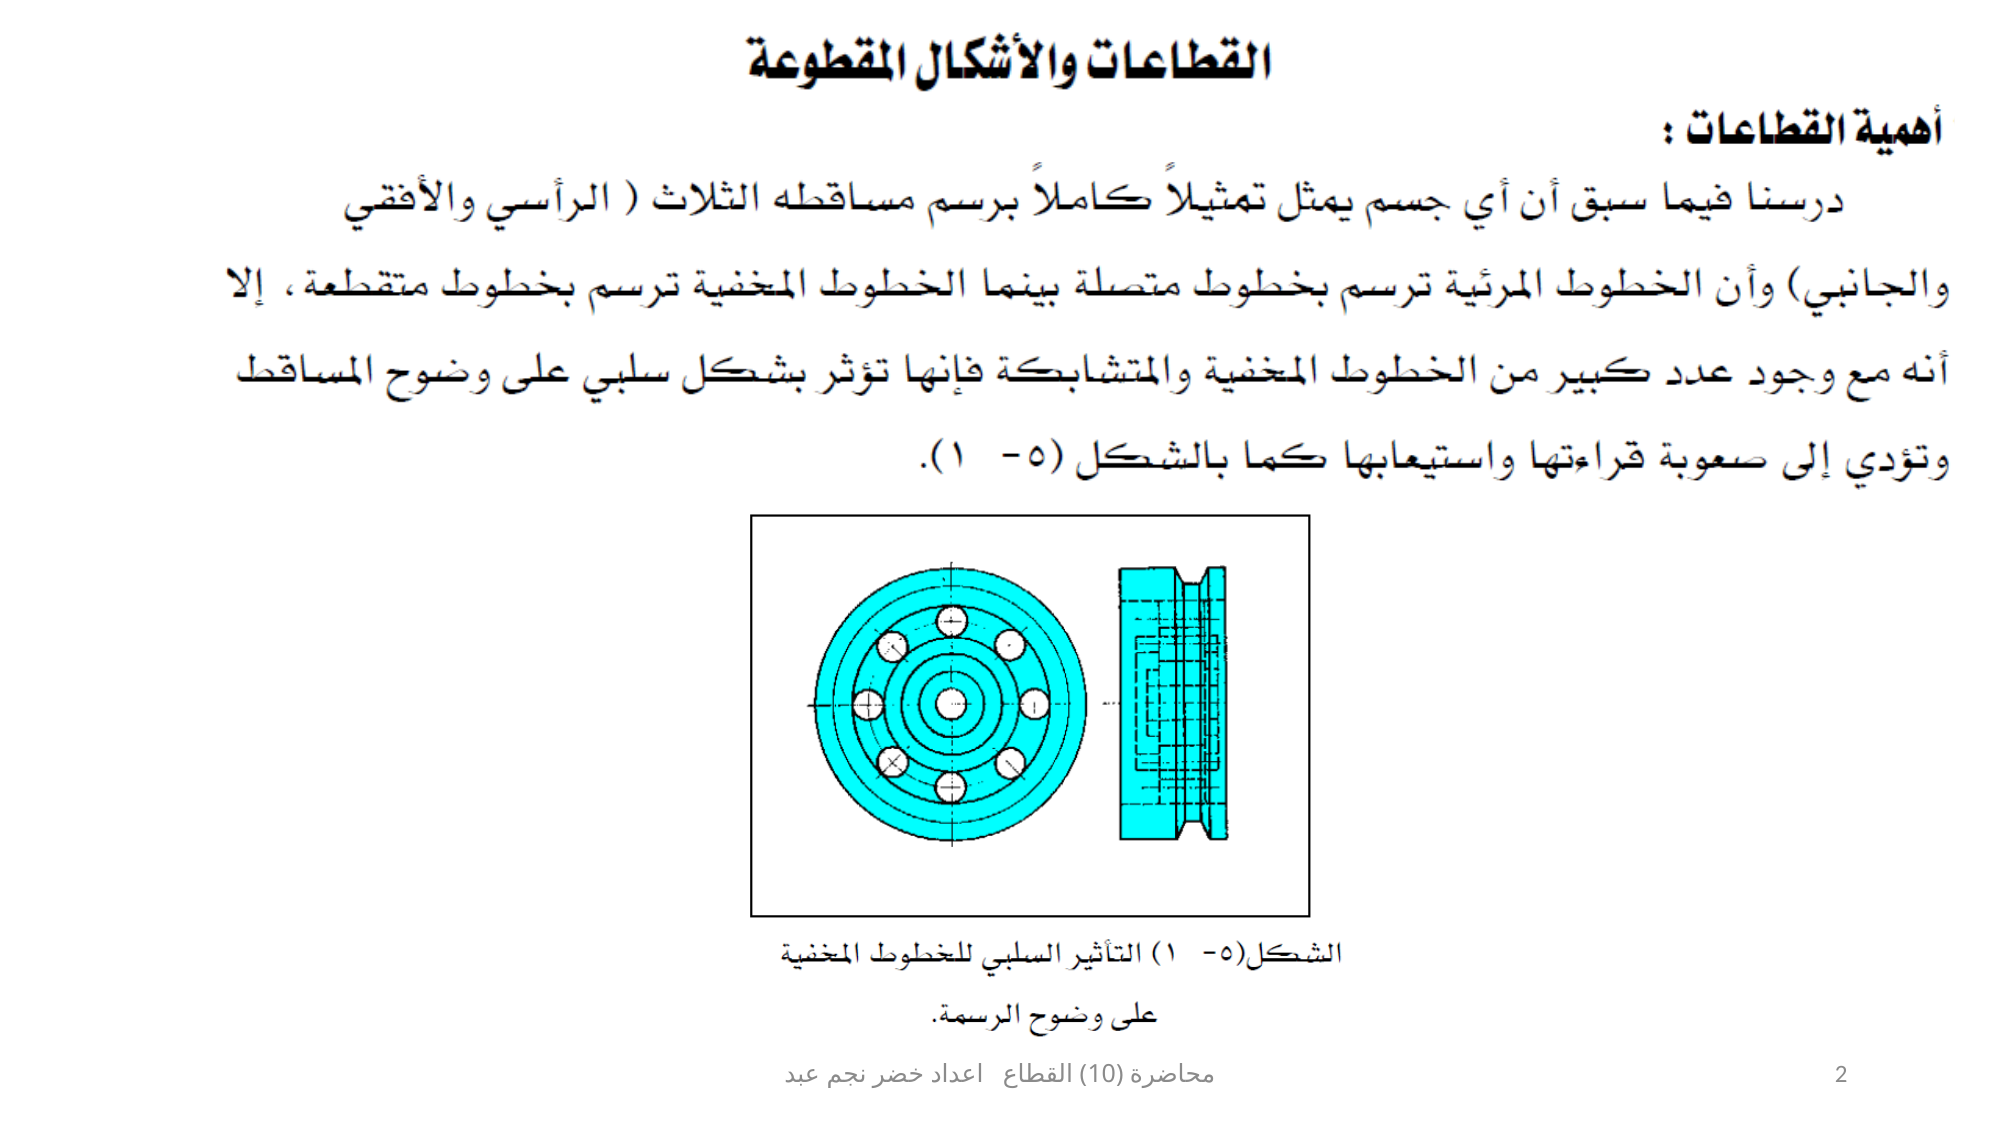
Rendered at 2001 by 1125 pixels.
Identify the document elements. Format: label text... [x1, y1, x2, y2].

picture [224, 97, 1987, 1043]
picture [721, 22, 1279, 106]
footer محاضرة (10) القطاع اعداد خضر نجم عبد [662, 1042, 1338, 1103]
slide_number 2 [1412, 1042, 1863, 1103]
